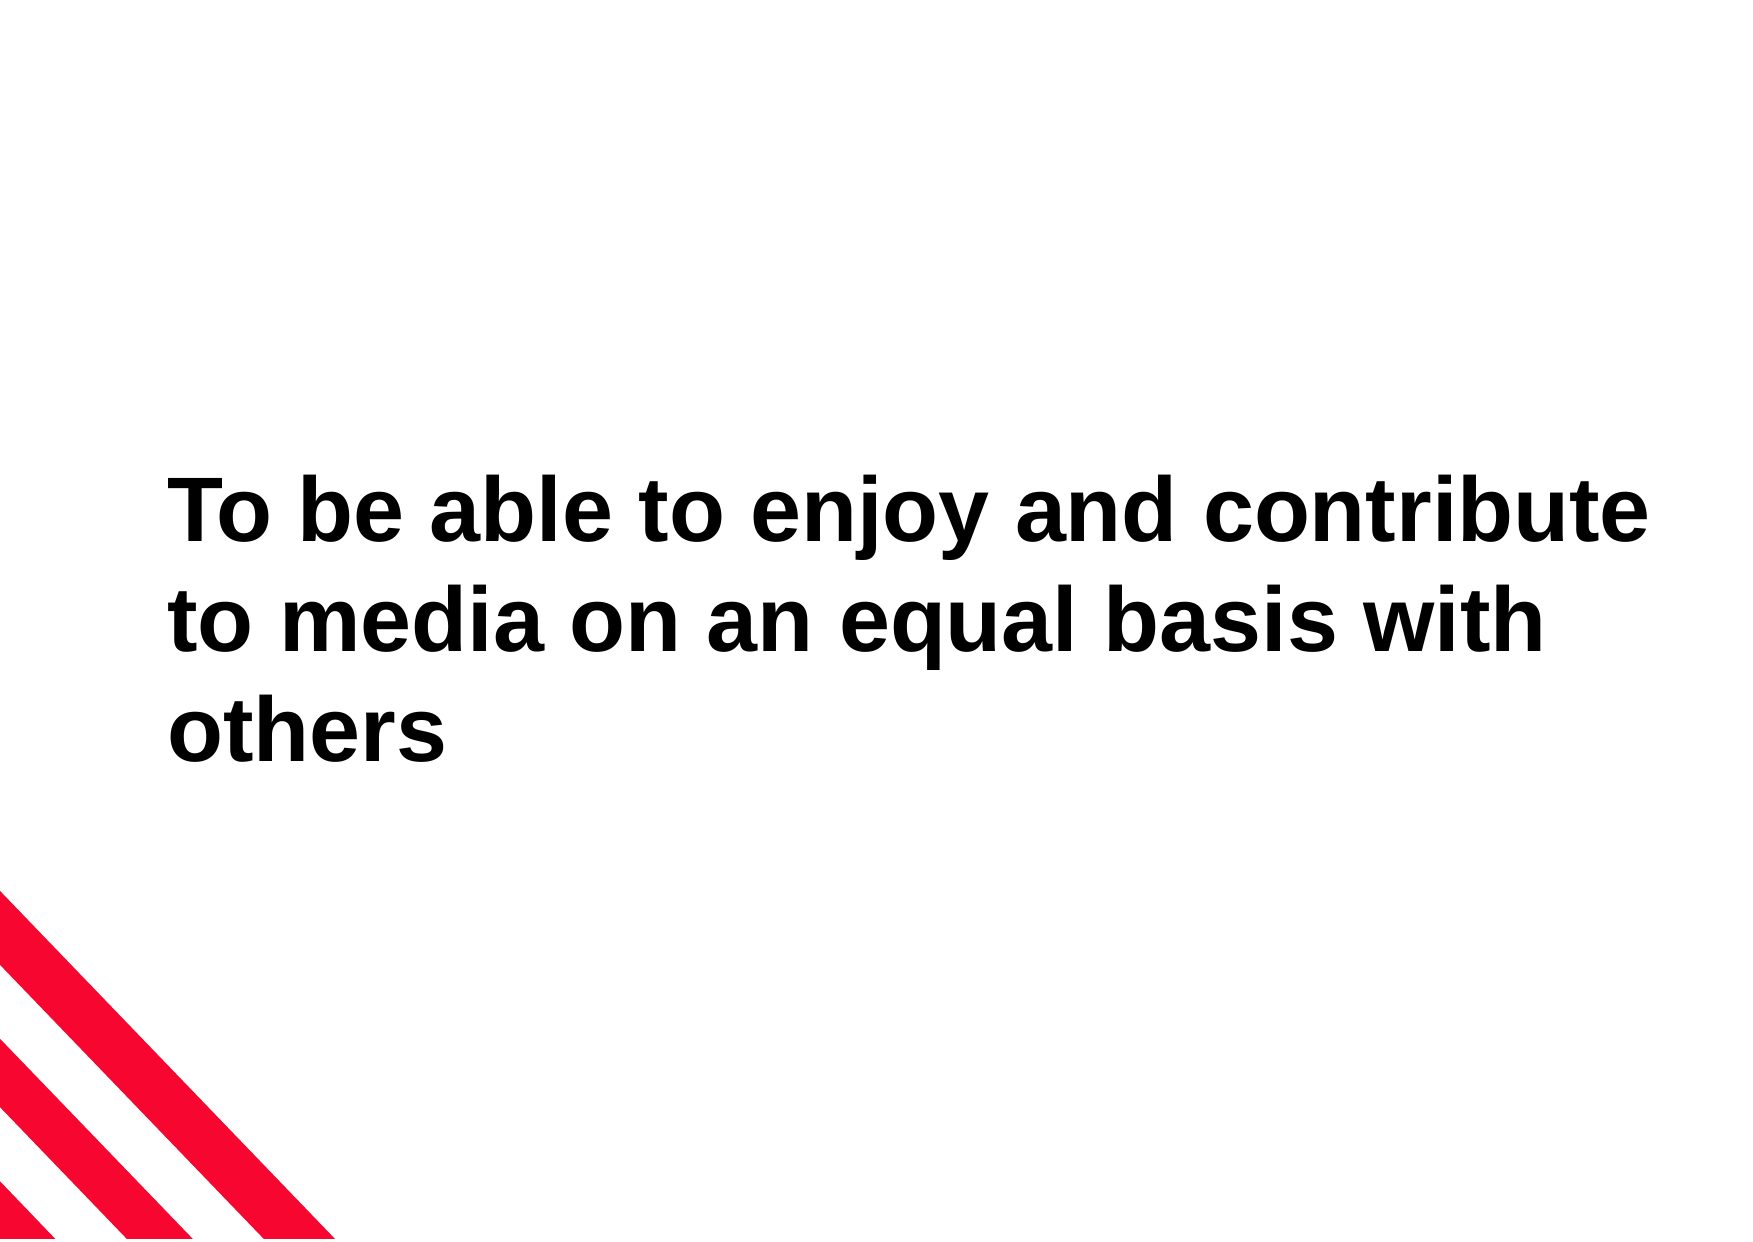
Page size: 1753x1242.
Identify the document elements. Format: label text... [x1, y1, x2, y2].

title To be able to enjoy and contribute to media on an equal basis with others [167, 449, 1659, 840]
